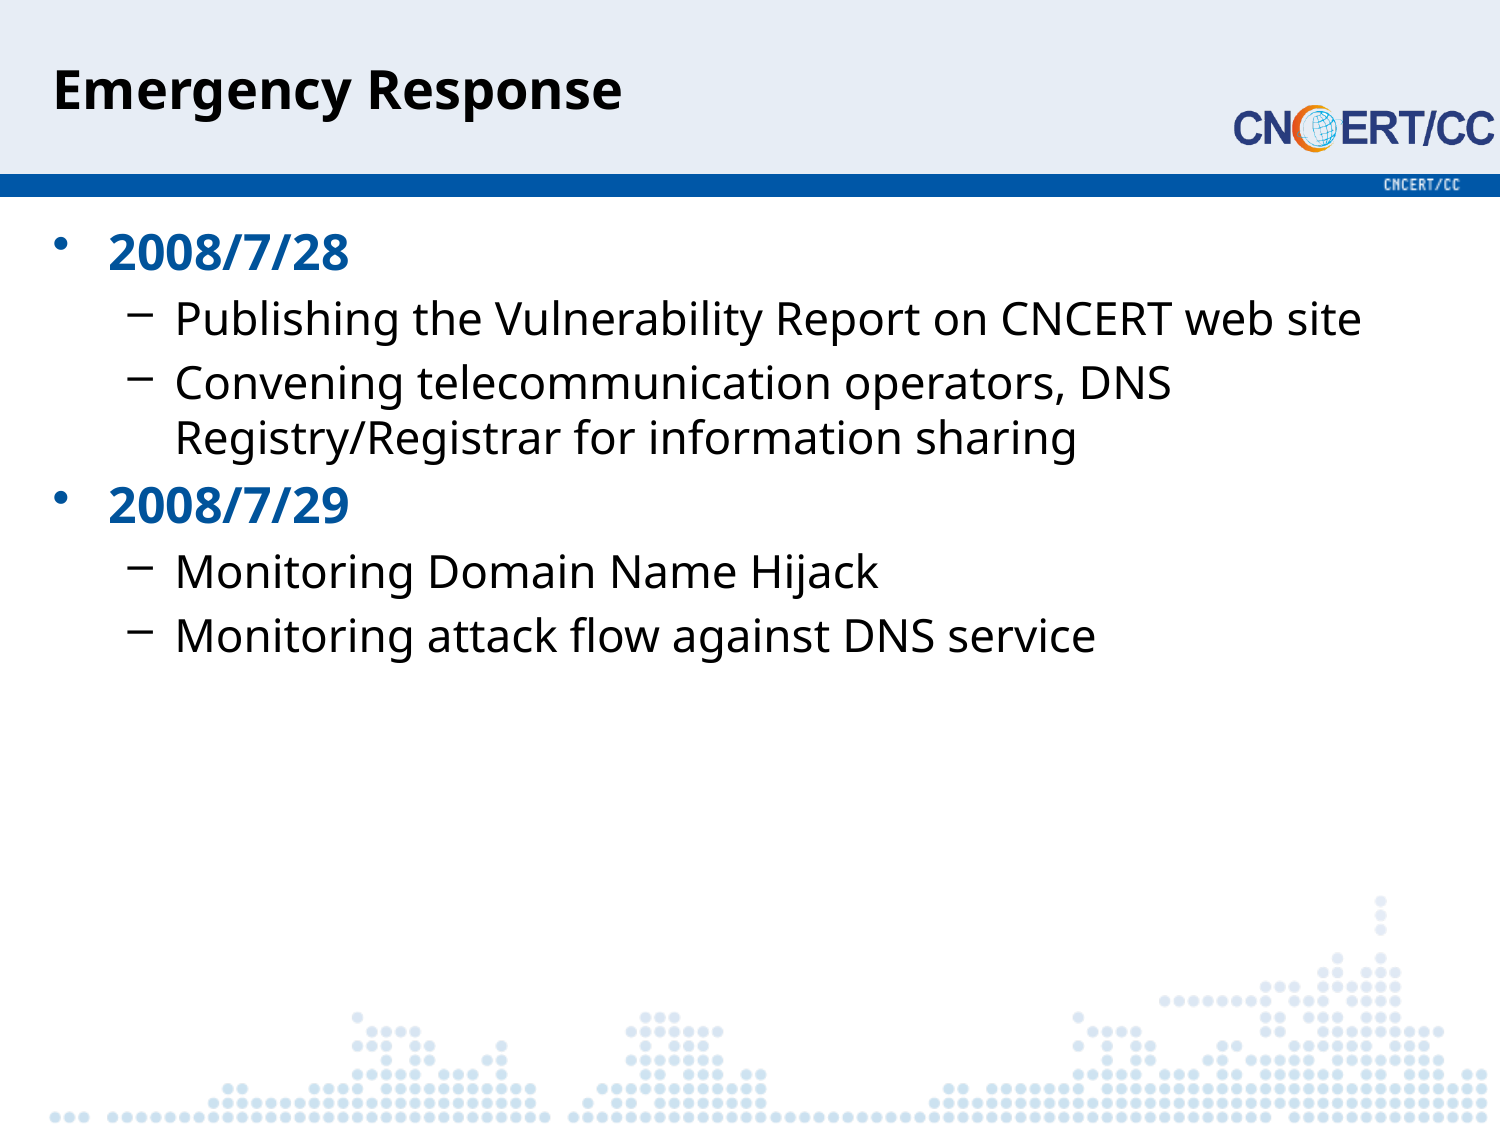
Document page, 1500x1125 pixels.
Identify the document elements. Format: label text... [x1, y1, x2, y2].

list 2008/7/28 Publishing the Vulnerability Report on CNCERT web site Convening telecommunication operators, DNS Registry/Registrar for information sharing 2008/7/29 Monitoring Domain Name Hijack Monitoring attack flow against DNS service [37, 212, 1463, 951]
picture [37, 894, 1500, 1125]
picture [1238, 99, 1500, 155]
title Emergency Response [37, 0, 1238, 176]
picture [0, 174, 1500, 197]
